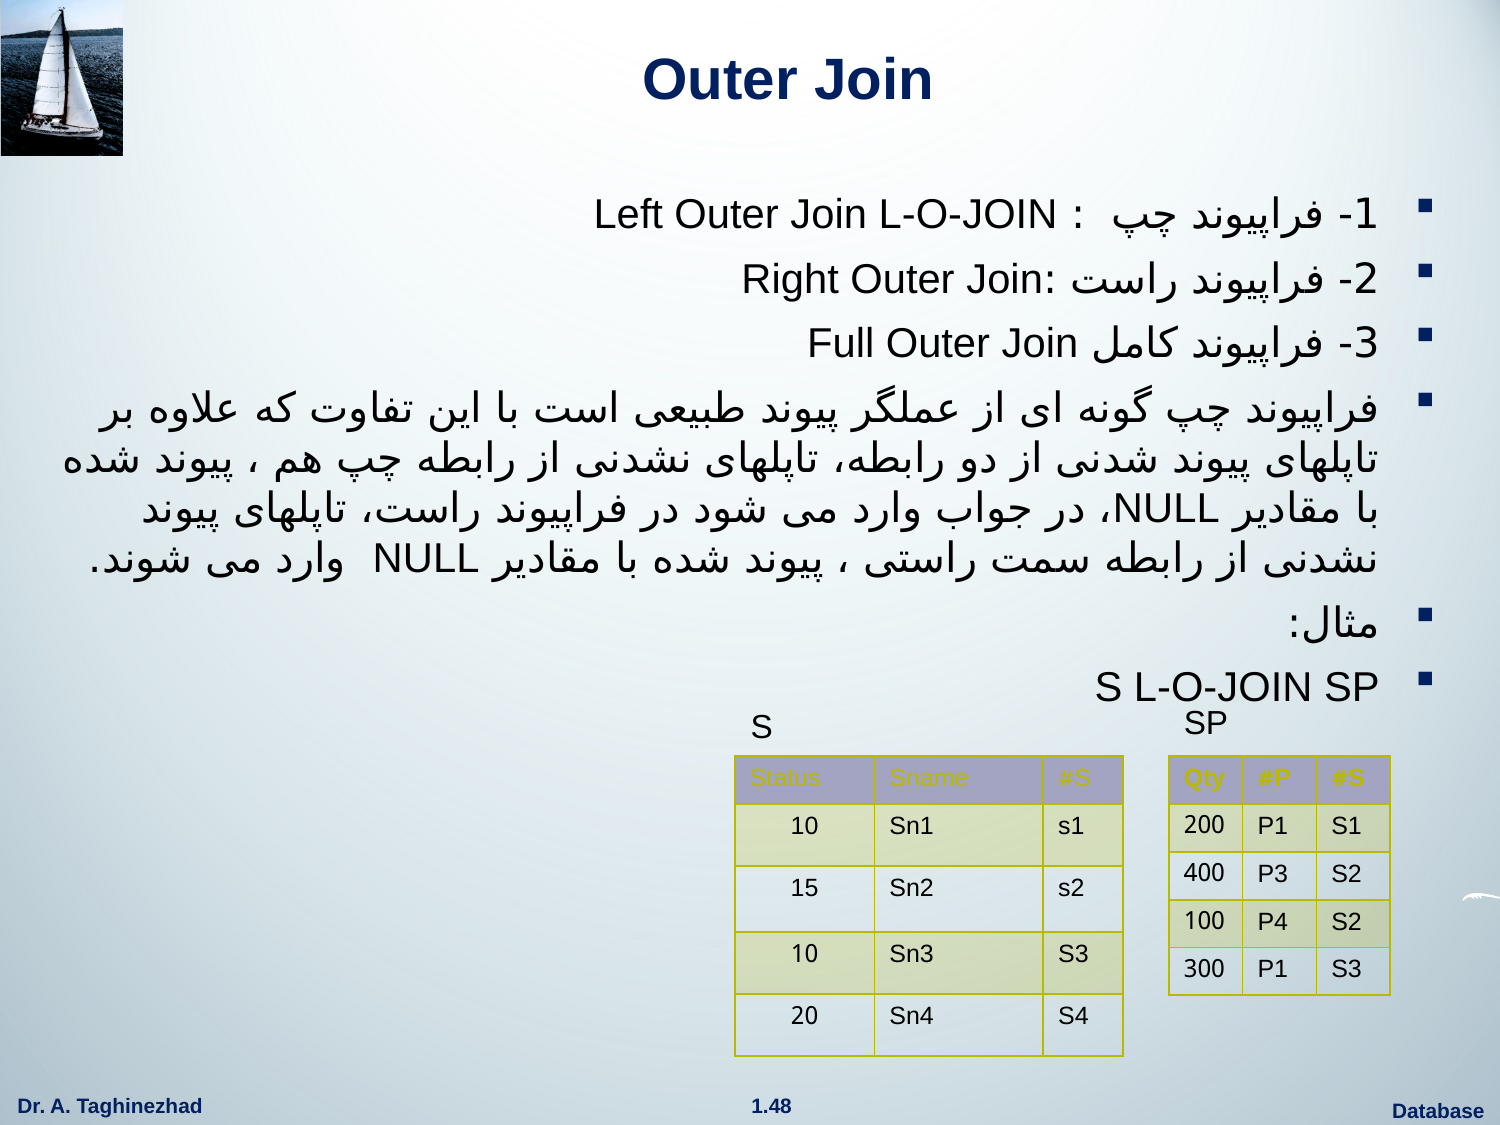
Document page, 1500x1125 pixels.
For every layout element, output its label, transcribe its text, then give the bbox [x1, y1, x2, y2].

table_header P# [1243, 757, 1316, 803]
table_cell 15 [736, 867, 874, 931]
table_cell Sn2 [875, 867, 1042, 931]
table_header Sname [875, 757, 1042, 803]
table_cell P1 [1243, 805, 1316, 851]
table_cell S3 [1317, 948, 1389, 994]
table_cell S1 [1317, 805, 1389, 851]
table_cell 10 [736, 805, 874, 865]
table_cell 400 [1170, 853, 1242, 899]
table_cell 300 [1170, 948, 1242, 994]
title Outer Join [125, 18, 1452, 120]
table_cell S2 [1317, 901, 1389, 947]
table_cell 200 [1170, 805, 1242, 851]
table_header Status [736, 757, 874, 803]
table_cell S2 [1317, 853, 1389, 899]
table_cell 10 [736, 933, 874, 993]
table_cell Sn4 [875, 995, 1042, 1055]
table_cell s2 [1044, 867, 1122, 931]
table_header Qty [1170, 757, 1242, 803]
table_cell S4 [1044, 995, 1122, 1055]
table_cell 20 [736, 995, 874, 1055]
table_cell s1 [1044, 805, 1122, 865]
table_cell Sn1 [875, 805, 1042, 865]
table_cell P4 [1243, 901, 1316, 947]
table_cell P1 [1243, 948, 1316, 994]
table_cell S3 [1044, 933, 1122, 993]
table_header S# [1317, 757, 1389, 803]
text_box SP [1168, 694, 1244, 749]
table_cell Sn3 [875, 933, 1042, 993]
list 1- فراپیوند چپ : Left Outer Join L-O-JOIN 2- فراپیوند راست :Right Outer Join 3- فراپیوند کامل Full Outer Join فراپیوند چپ گونه ای از عملگر پیوند طبیعی است با این تفاوت که علاوه بر تاپلهای پیوند شدنی از دو رابطه، تاپلهای نشدنی از رابطه چپ هم ، پیوند شده با مقادیر NULL، در جواب وارد می شود در فراپیوند راست، تاپلهای پیوند نشدنی از رابطه سمت راستی ، پیوند شده با مقادیر NULL وارد می شوند. مثال: S L-O-JOIN SP [47, 179, 1451, 1048]
table_header S# [1044, 757, 1122, 803]
text_box S [735, 698, 788, 753]
picture [0, 0, 1500, 1125]
table_cell 100 [1170, 901, 1242, 947]
table_cell P3 [1243, 853, 1316, 899]
